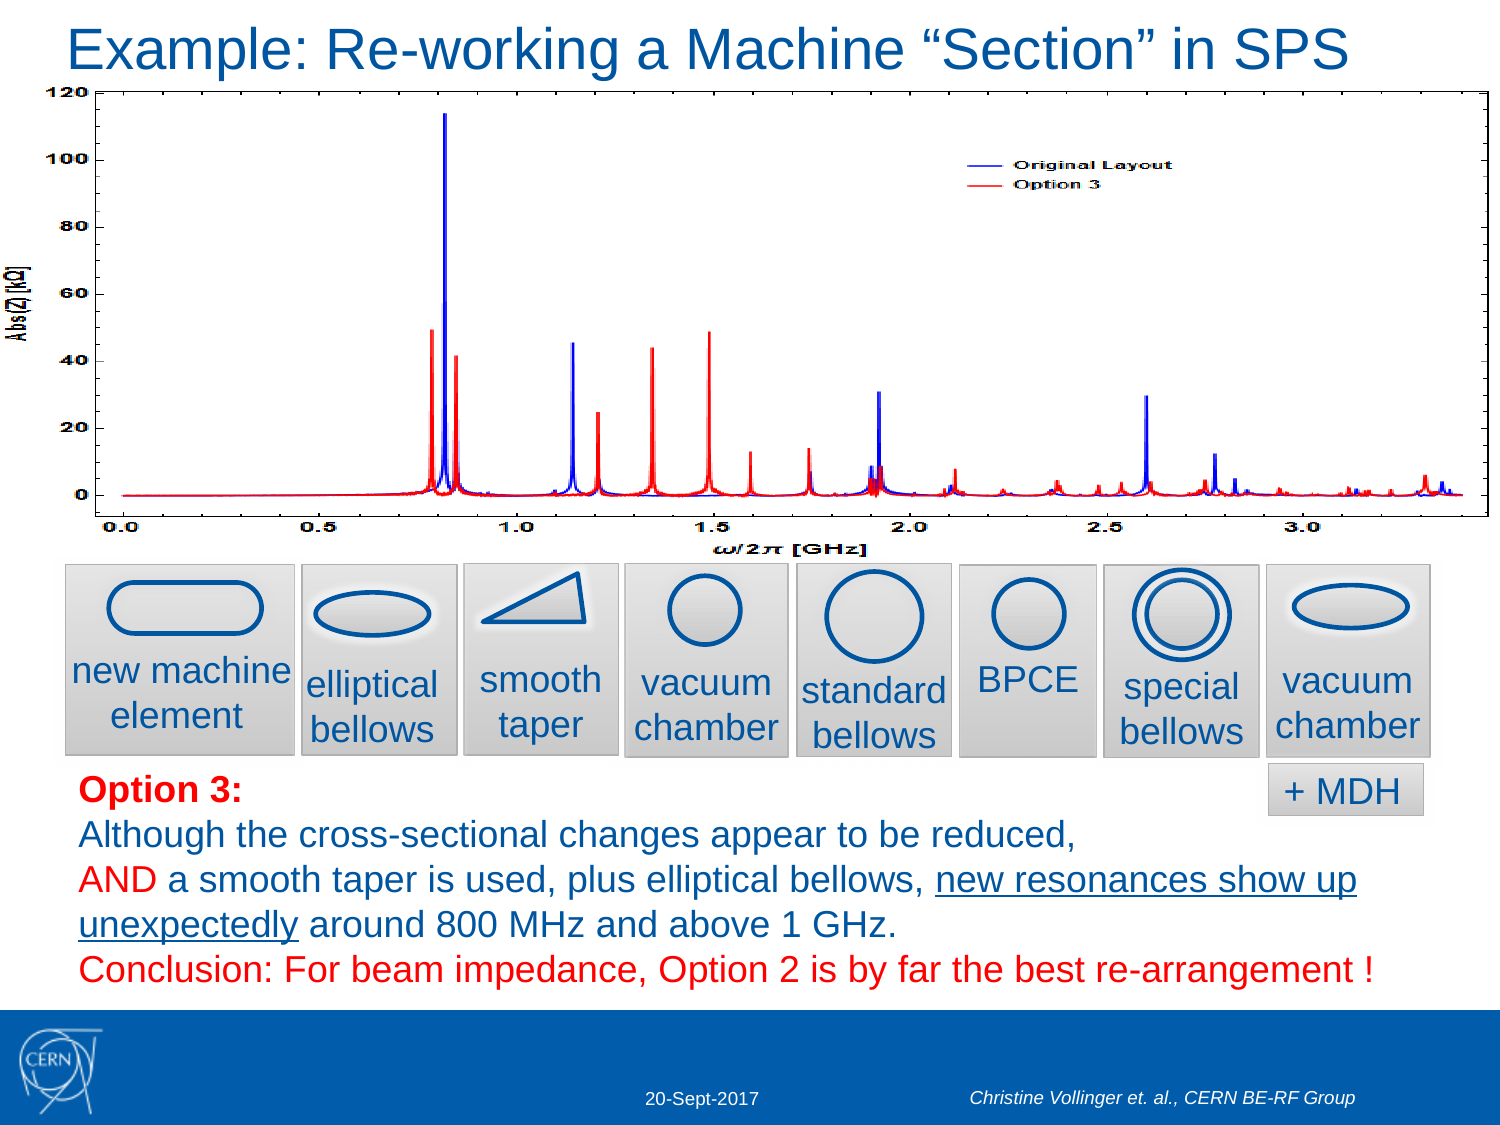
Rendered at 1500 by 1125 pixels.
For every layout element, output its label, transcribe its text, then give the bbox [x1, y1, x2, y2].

text_box [319, 570, 448, 652]
text_box Option 3: Although the cross-sectional changes appear to be reduced, AND a smooth taper is used, plus elliptical bellows, new resonances show up unexpectedly around 800 MHz and above 1 GHz. Conclusion: For beam impedance, Option 2 is by far the best re-arrangement ! [63, 757, 1461, 998]
text_box elliptical bellows [319, 652, 448, 757]
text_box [1268, 759, 1433, 821]
text_box [319, 591, 430, 637]
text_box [457, 570, 625, 756]
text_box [634, 570, 776, 758]
footer Christine Vollinger et. al., CERN BE-RF Group [925, 1069, 1401, 1124]
picture [0, 83, 1491, 559]
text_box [785, 570, 963, 765]
title Example: Re-working a Machine “Section” in SPS [58, 0, 1409, 76]
slide_number 20-Sept-2017 [630, 1070, 913, 1125]
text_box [1100, 570, 1250, 761]
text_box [55, 570, 309, 756]
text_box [973, 570, 1091, 758]
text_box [1259, 570, 1437, 753]
